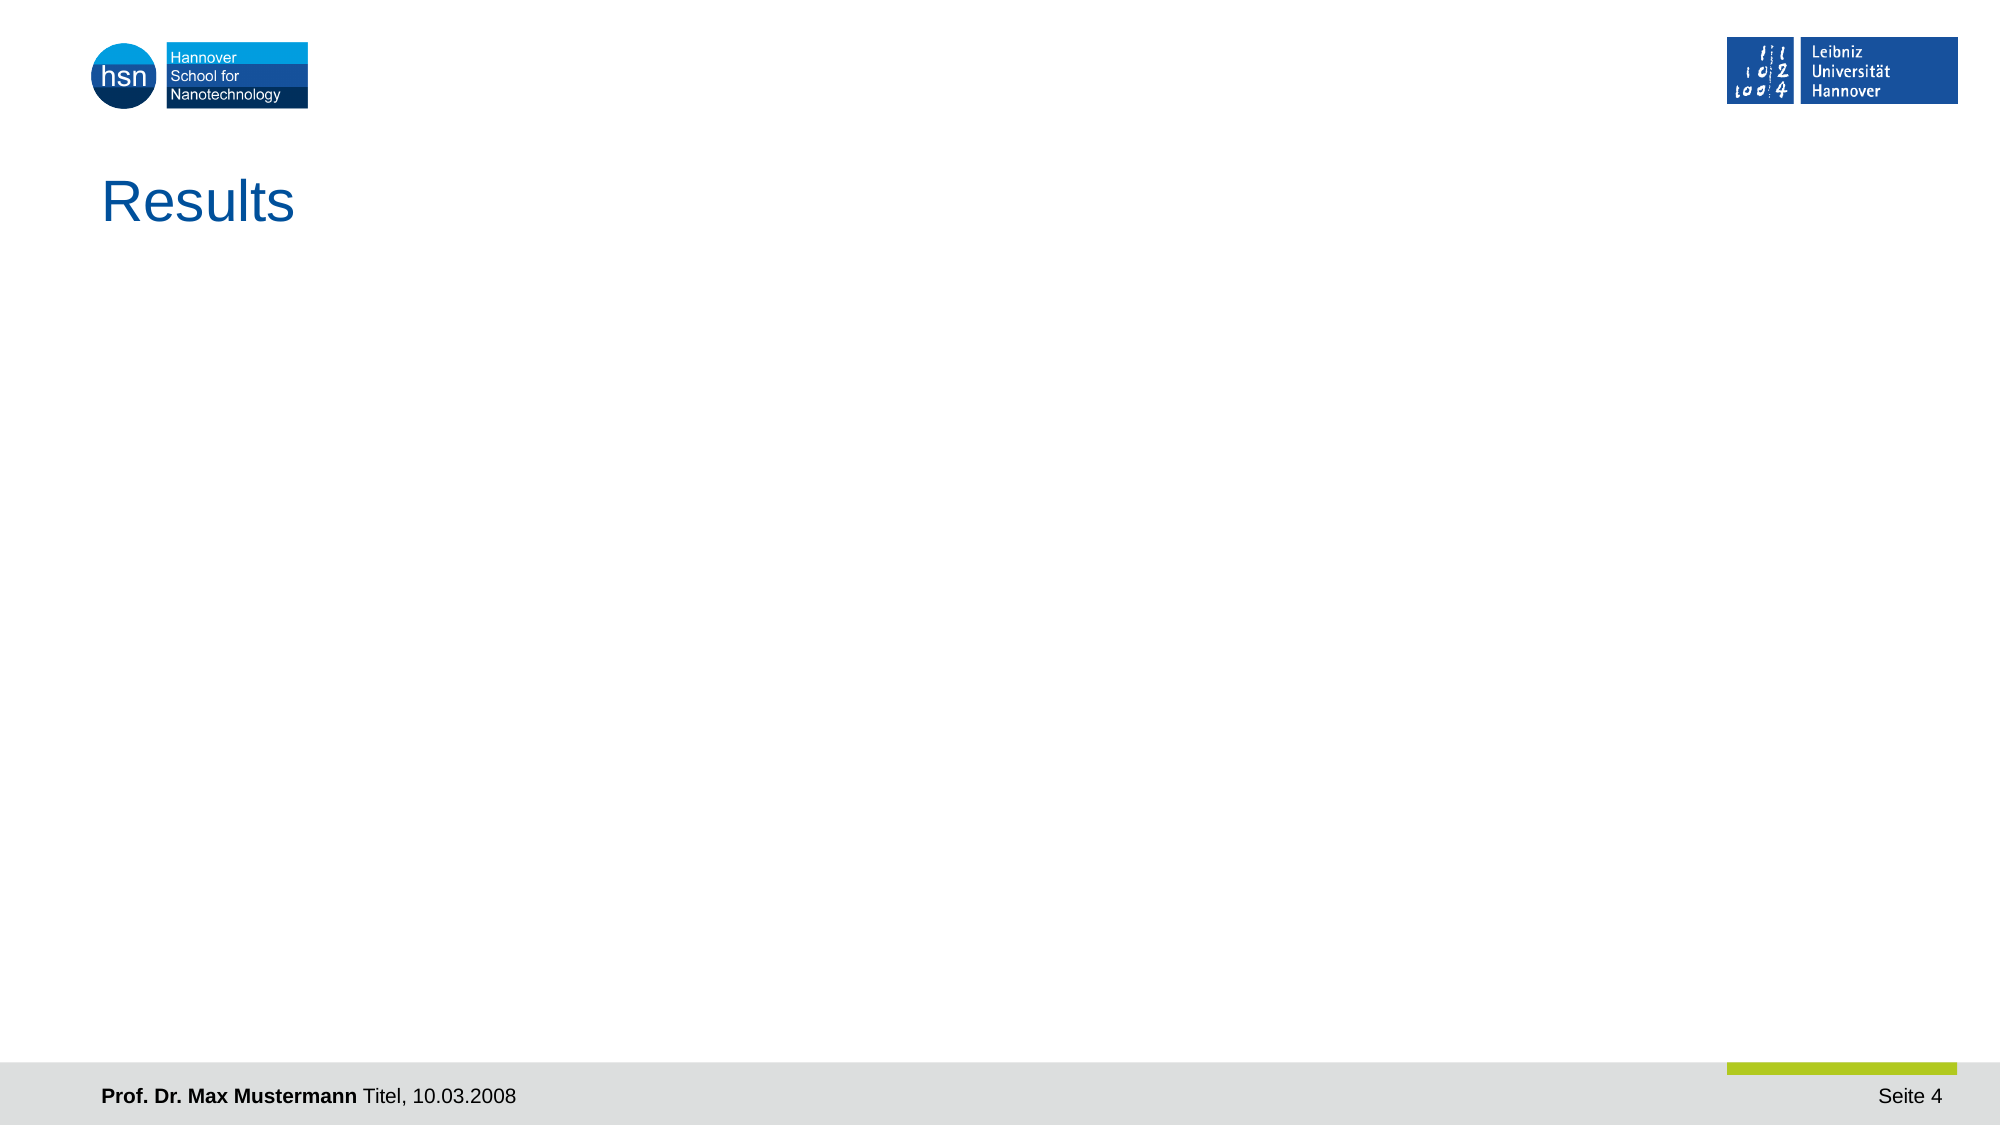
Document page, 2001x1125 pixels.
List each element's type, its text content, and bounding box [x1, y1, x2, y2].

footer Prof. Dr. Max Mustermann Titel, 10.03.2008 [86, 1074, 1181, 1125]
picture [1727, 37, 1958, 104]
title Results [86, 127, 1863, 278]
picture [91, 42, 308, 109]
